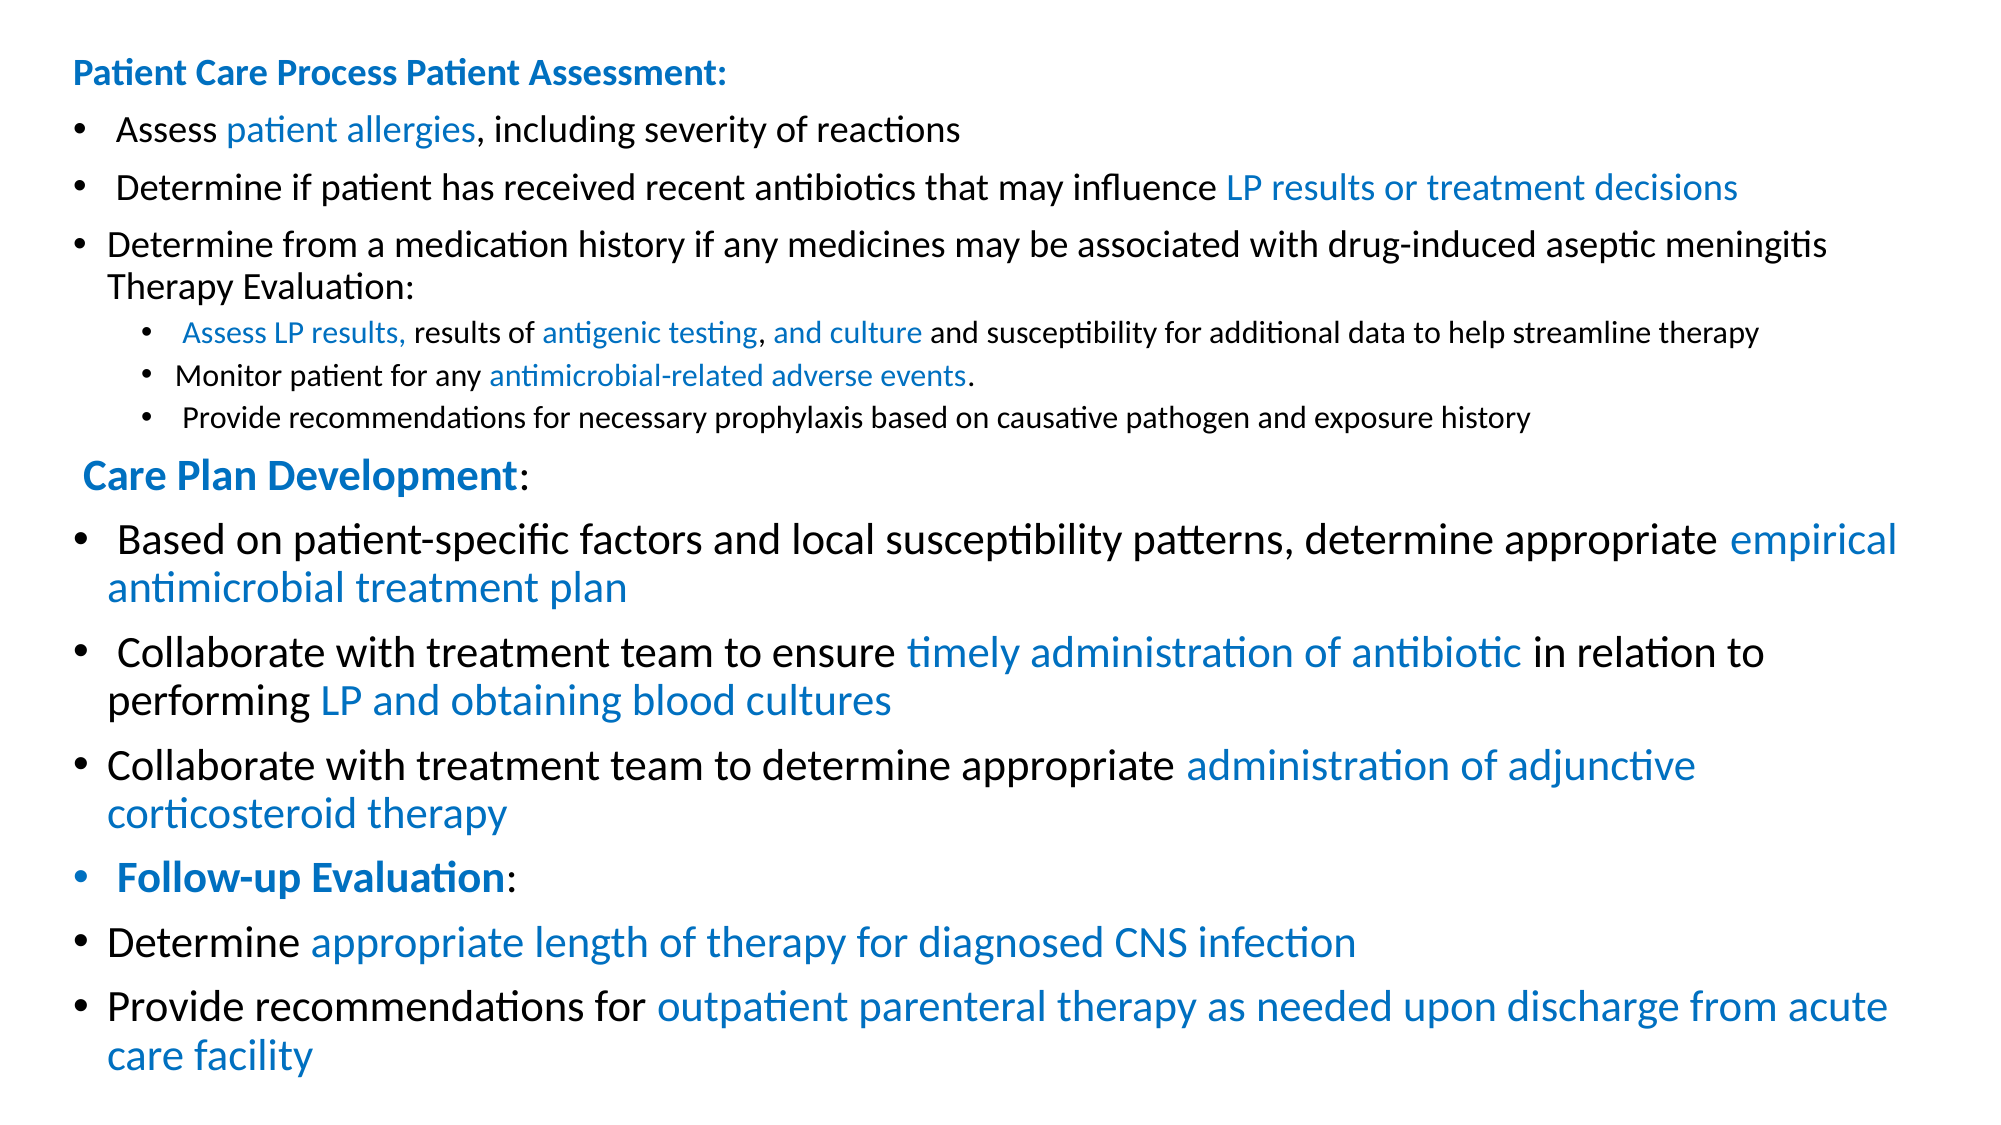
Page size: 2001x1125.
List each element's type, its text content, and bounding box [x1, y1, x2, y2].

list Patient Care Process Patient Assessment: Assess patient allergies, including severity of reactions Determine if patient has received recent antibiotics that may influence LP results or treatment decisions Determine from a medication history if any medicines may be associated with drug-induced aseptic meningitis Therapy Evaluation: Assess LP results, results of antigenic testing, and culture and susceptibility for additional data to help streamline therapy Monitor patient for any antimicrobial-related adverse events. Provide recommendations for necessary prophylaxis based on causative pathogen and exposure history Care Plan Development: Based on patient-specific factors and local susceptibility patterns, determine appropriate empirical antimicrobial treatment plan Collaborate with treatment team to ensure timely administration of antibiotic in relation to performing LP and obtaining blood cultures Collaborate with treatment team to determine appropriate administration of adjunctive corticosteroid therapy Follow-up Evaluation: Determine appropriate length of therapy for diagnosed CNS infection Provide recommendations for outpatient parenteral therapy as needed upon discharge from acute care facility [58, 44, 1953, 1088]
